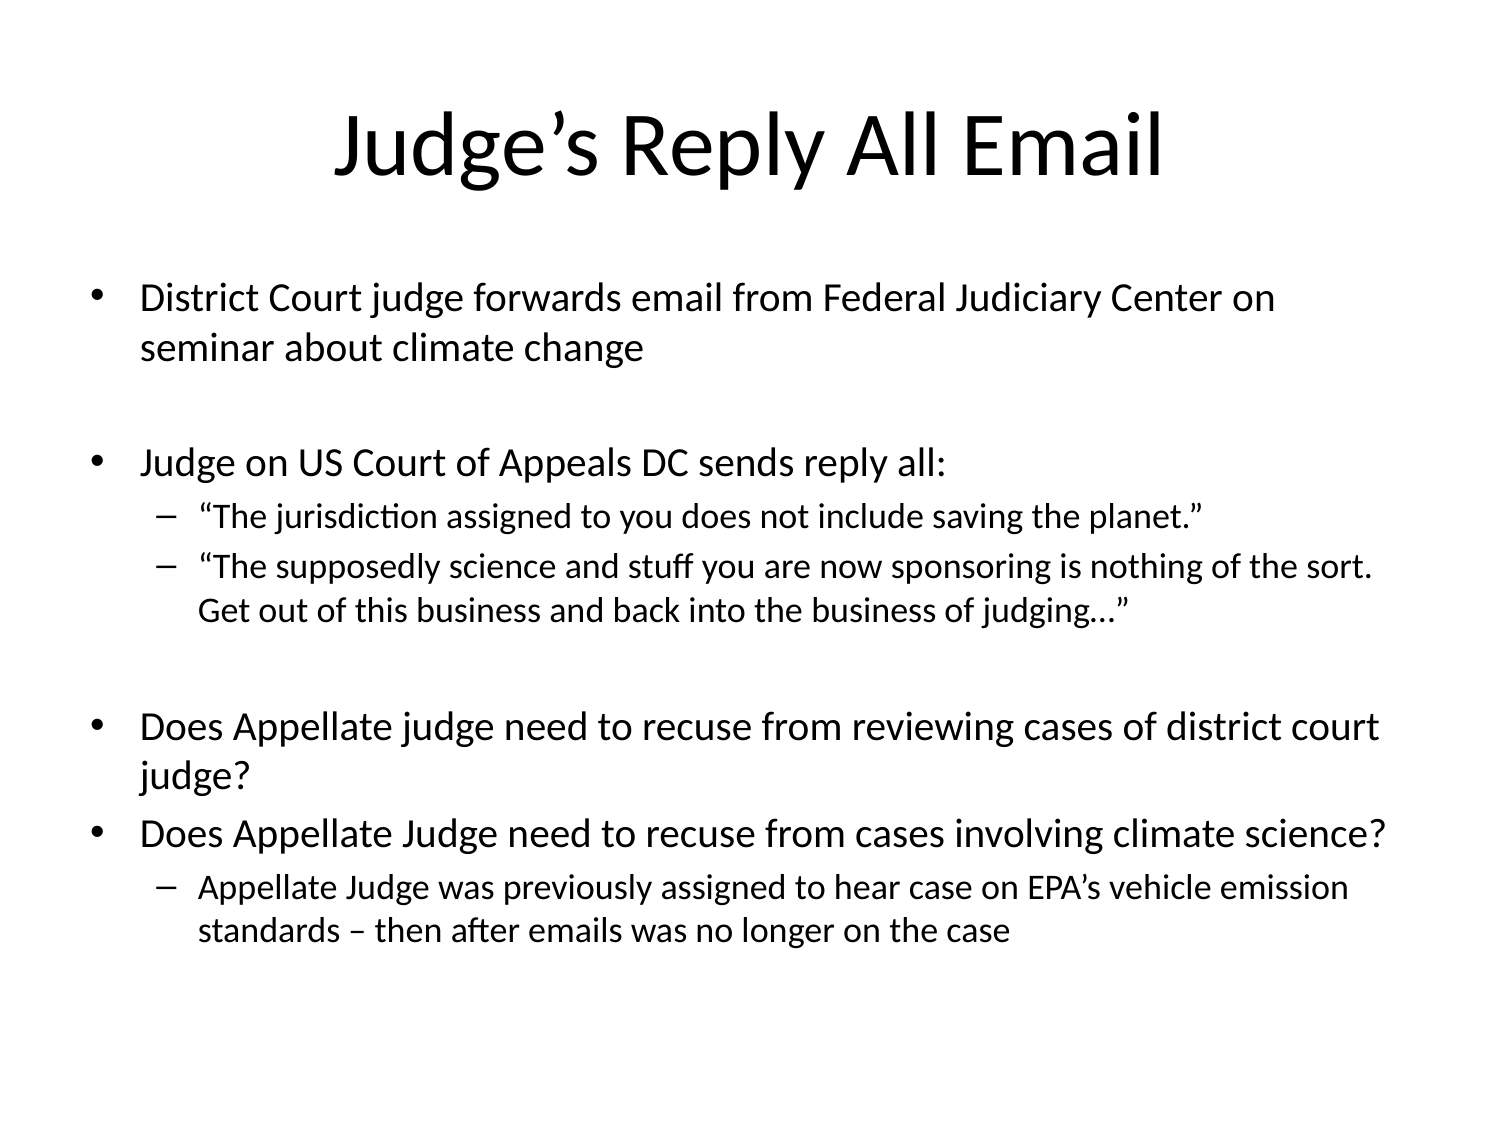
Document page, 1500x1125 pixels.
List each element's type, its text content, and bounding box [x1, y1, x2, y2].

list District Court judge forwards email from Federal Judiciary Center on seminar about climate change Judge on US Court of Appeals DC sends reply all: “The jurisdiction assigned to you does not include saving the planet.” “The supposedly science and stuff you are now sponsoring is nothing of the sort. Get out of this business and back into the business of judging…” Does Appellate judge need to recuse from reviewing cases of district court judge? Does Appellate Judge need to recuse from cases involving climate science? Appellate Judge was previously assigned to hear case on EPA’s vehicle emission standards – then after emails was no longer on the case [75, 262, 1425, 1005]
title Judge’s Reply All Email [75, 45, 1425, 233]
